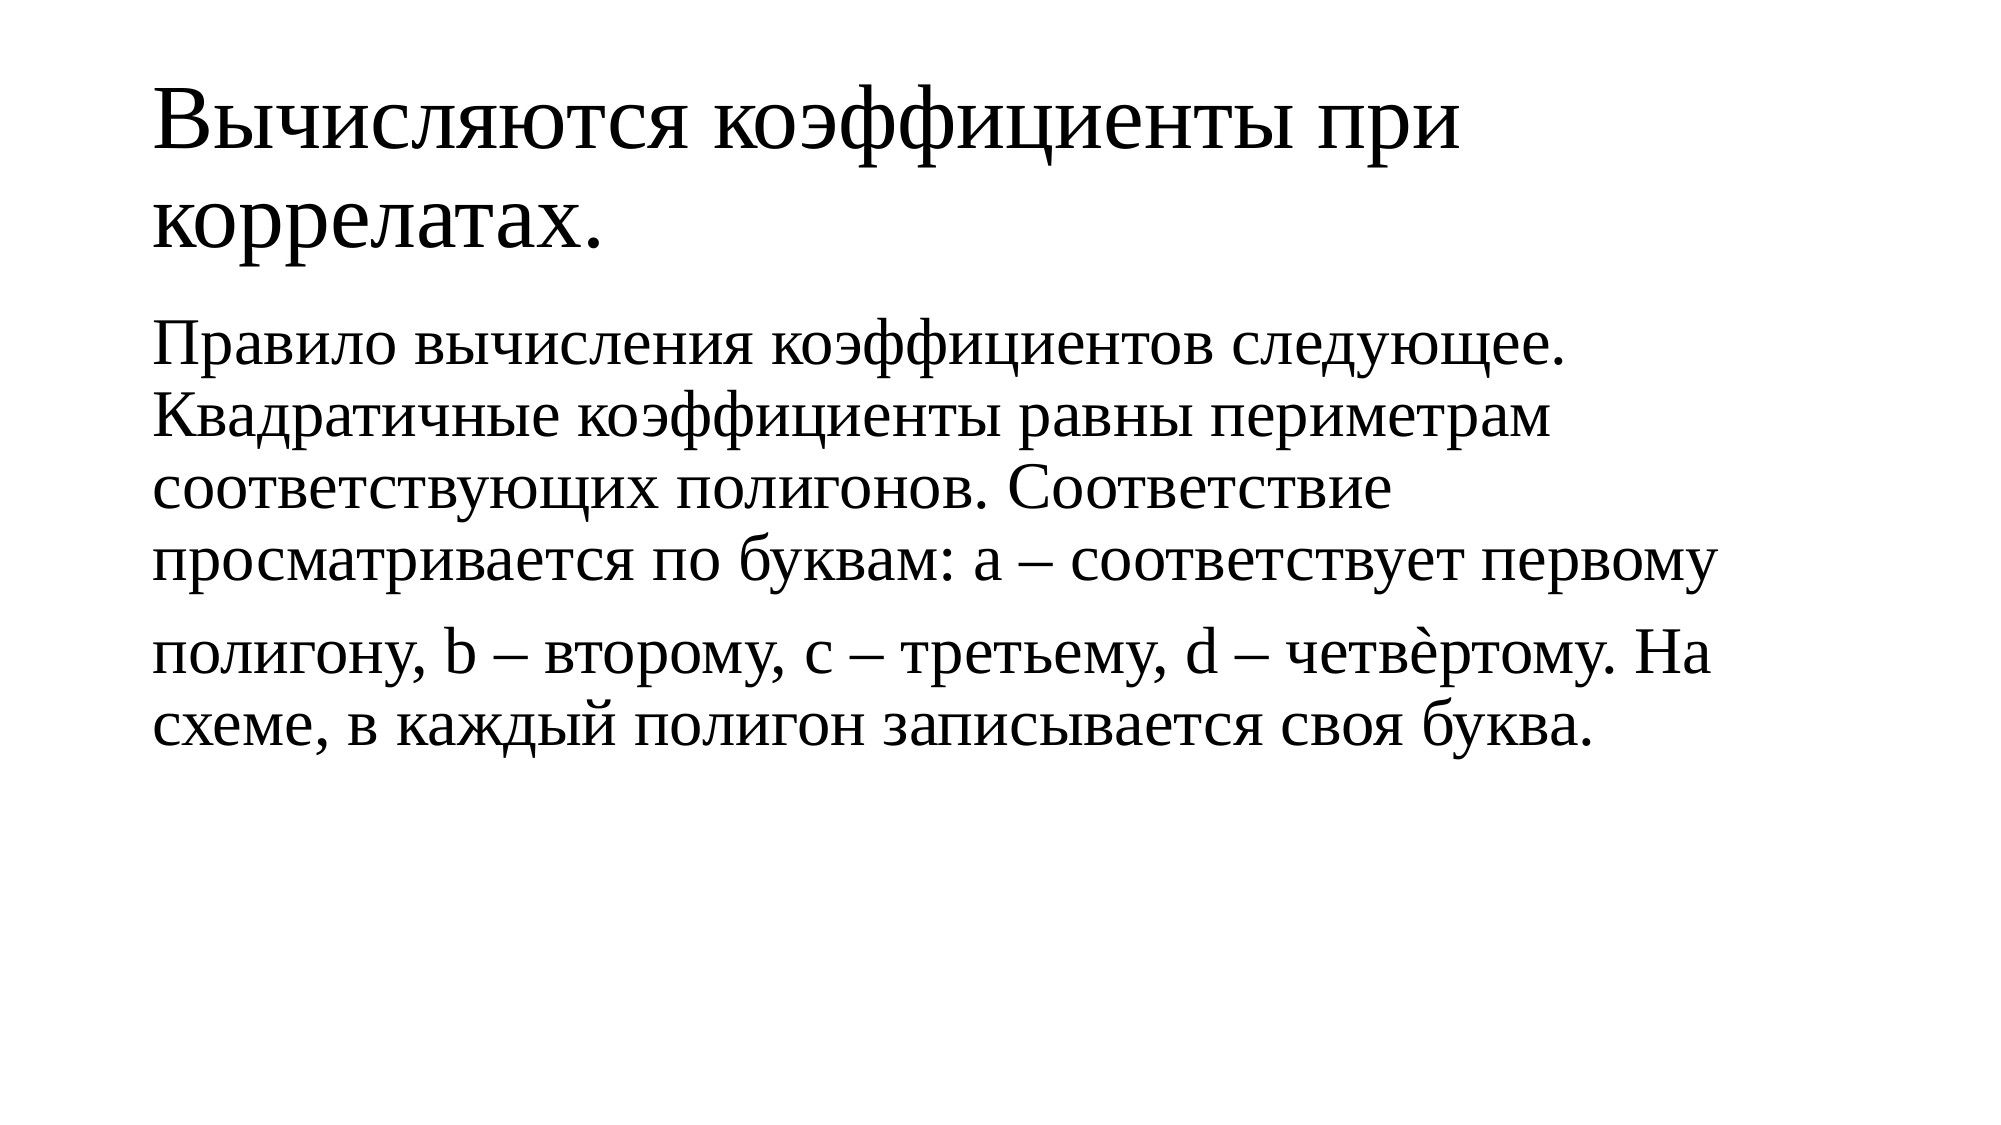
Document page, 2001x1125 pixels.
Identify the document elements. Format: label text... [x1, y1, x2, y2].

title Вычисляются коэффициенты при коррелатах. [137, 59, 1863, 278]
list Правило вычисления коэффициентов следующее. Квадратичные коэффициенты равны периметрам соответствующих полигонов. Соответствие просматривается по буквам: a – соответствует первому полигону, b – второму, c – третьему, d – четвѐртому. На схеме, в каждый полигон записывается своя буква. [137, 299, 1863, 1014]
